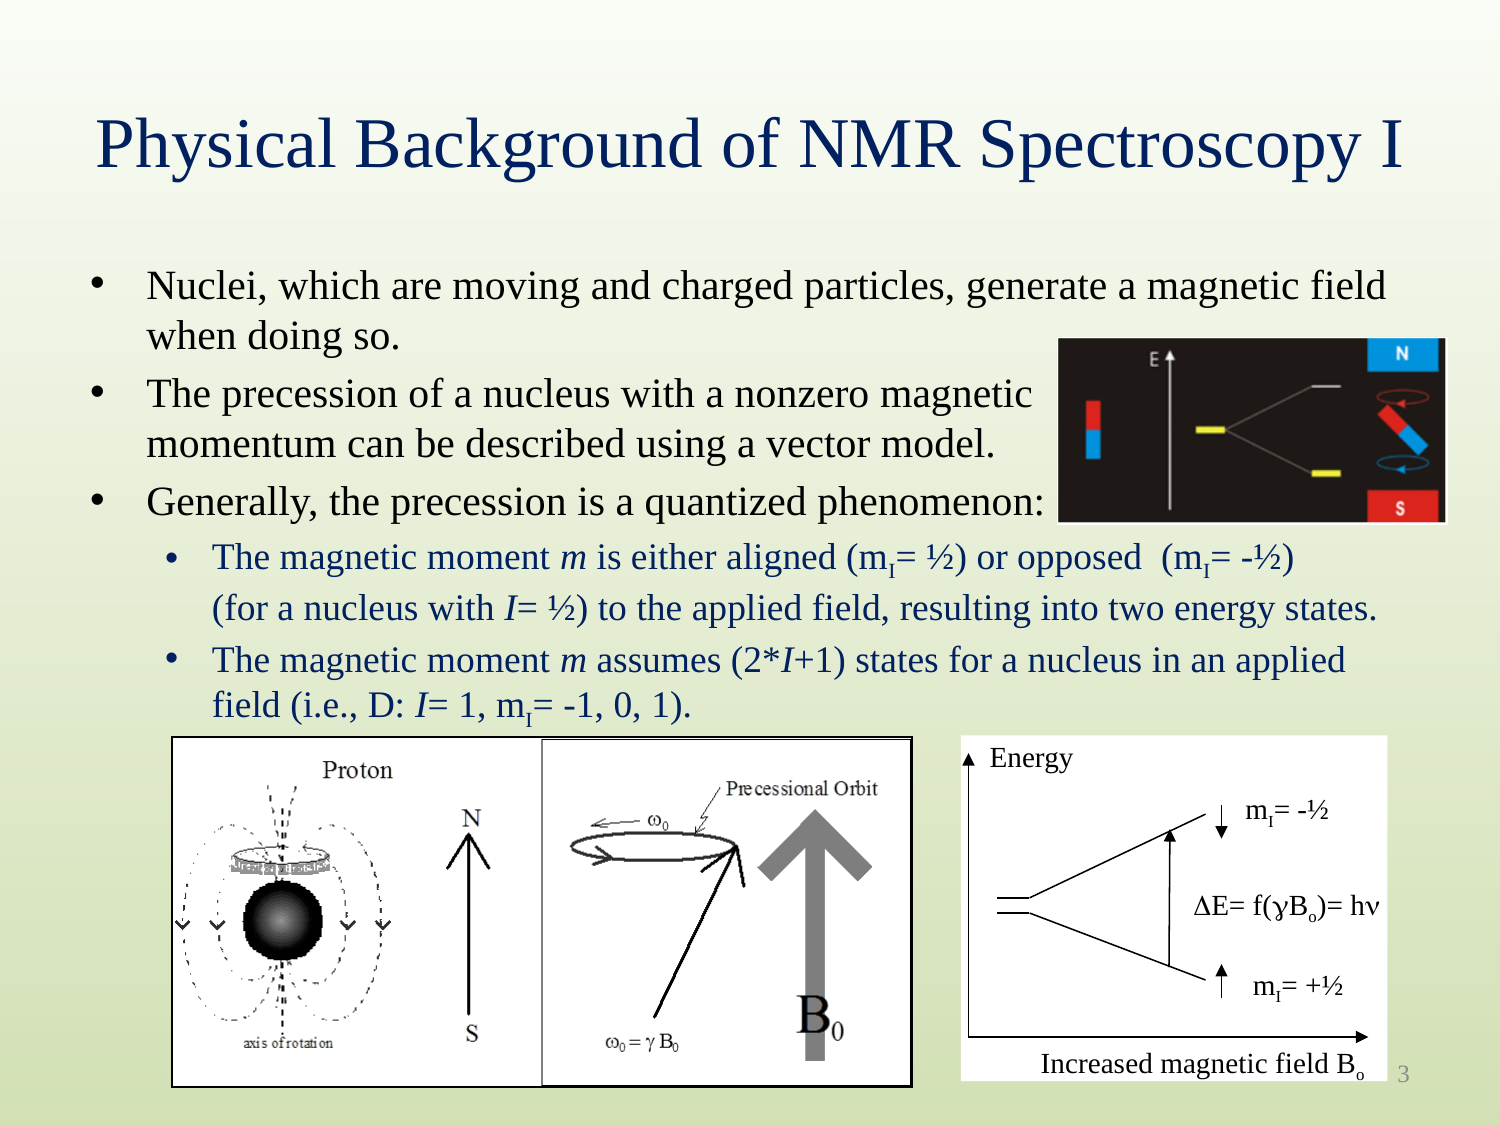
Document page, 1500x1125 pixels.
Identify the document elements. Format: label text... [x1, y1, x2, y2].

slide_number 3 [1074, 1042, 1425, 1103]
title Physical Background of NMR Spectroscopy I [75, 45, 1425, 233]
picture [1056, 337, 1449, 526]
list Nuclei, which are moving and charged particles, generate a magnetic field when doing so. The precession of a nucleus with a nonzero magnetic momentum can be described using a vector model. Generally, the precession is a quantized phenomenon: The magnetic moment m is either aligned (mI= ½) or opposed (mI= -½) (for a nucleus with I= ½) to the applied field, resulting into two energy states. The magnetic moment m assumes (2*I+1) states for a nucleus in an applied field (i.e., D: I= 1, mI= -1, 0, 1). [75, 249, 1425, 713]
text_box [960, 731, 1395, 1088]
picture [171, 736, 913, 1088]
